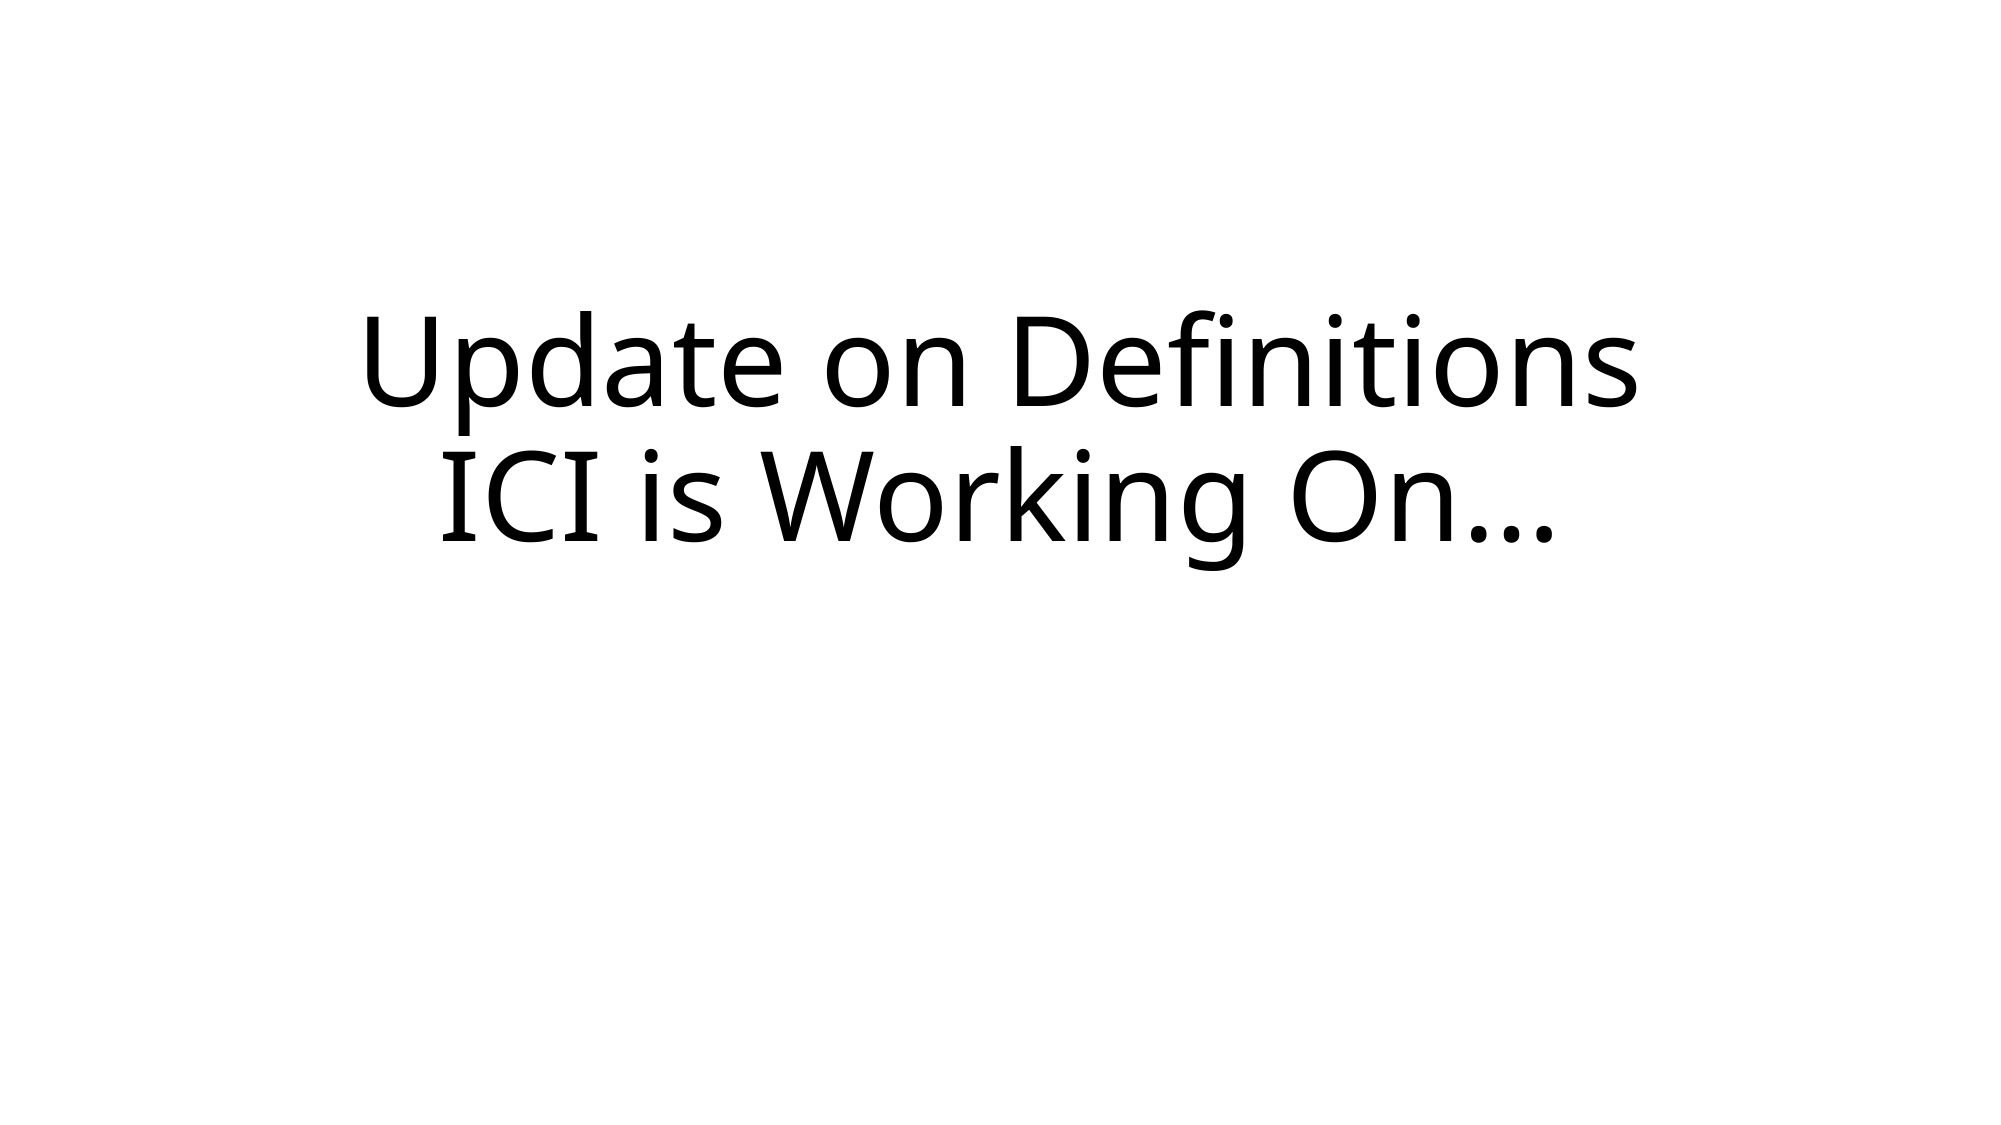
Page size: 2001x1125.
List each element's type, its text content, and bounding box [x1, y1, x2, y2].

title Update on Definitions ICI is Working On… [249, 184, 1750, 576]
